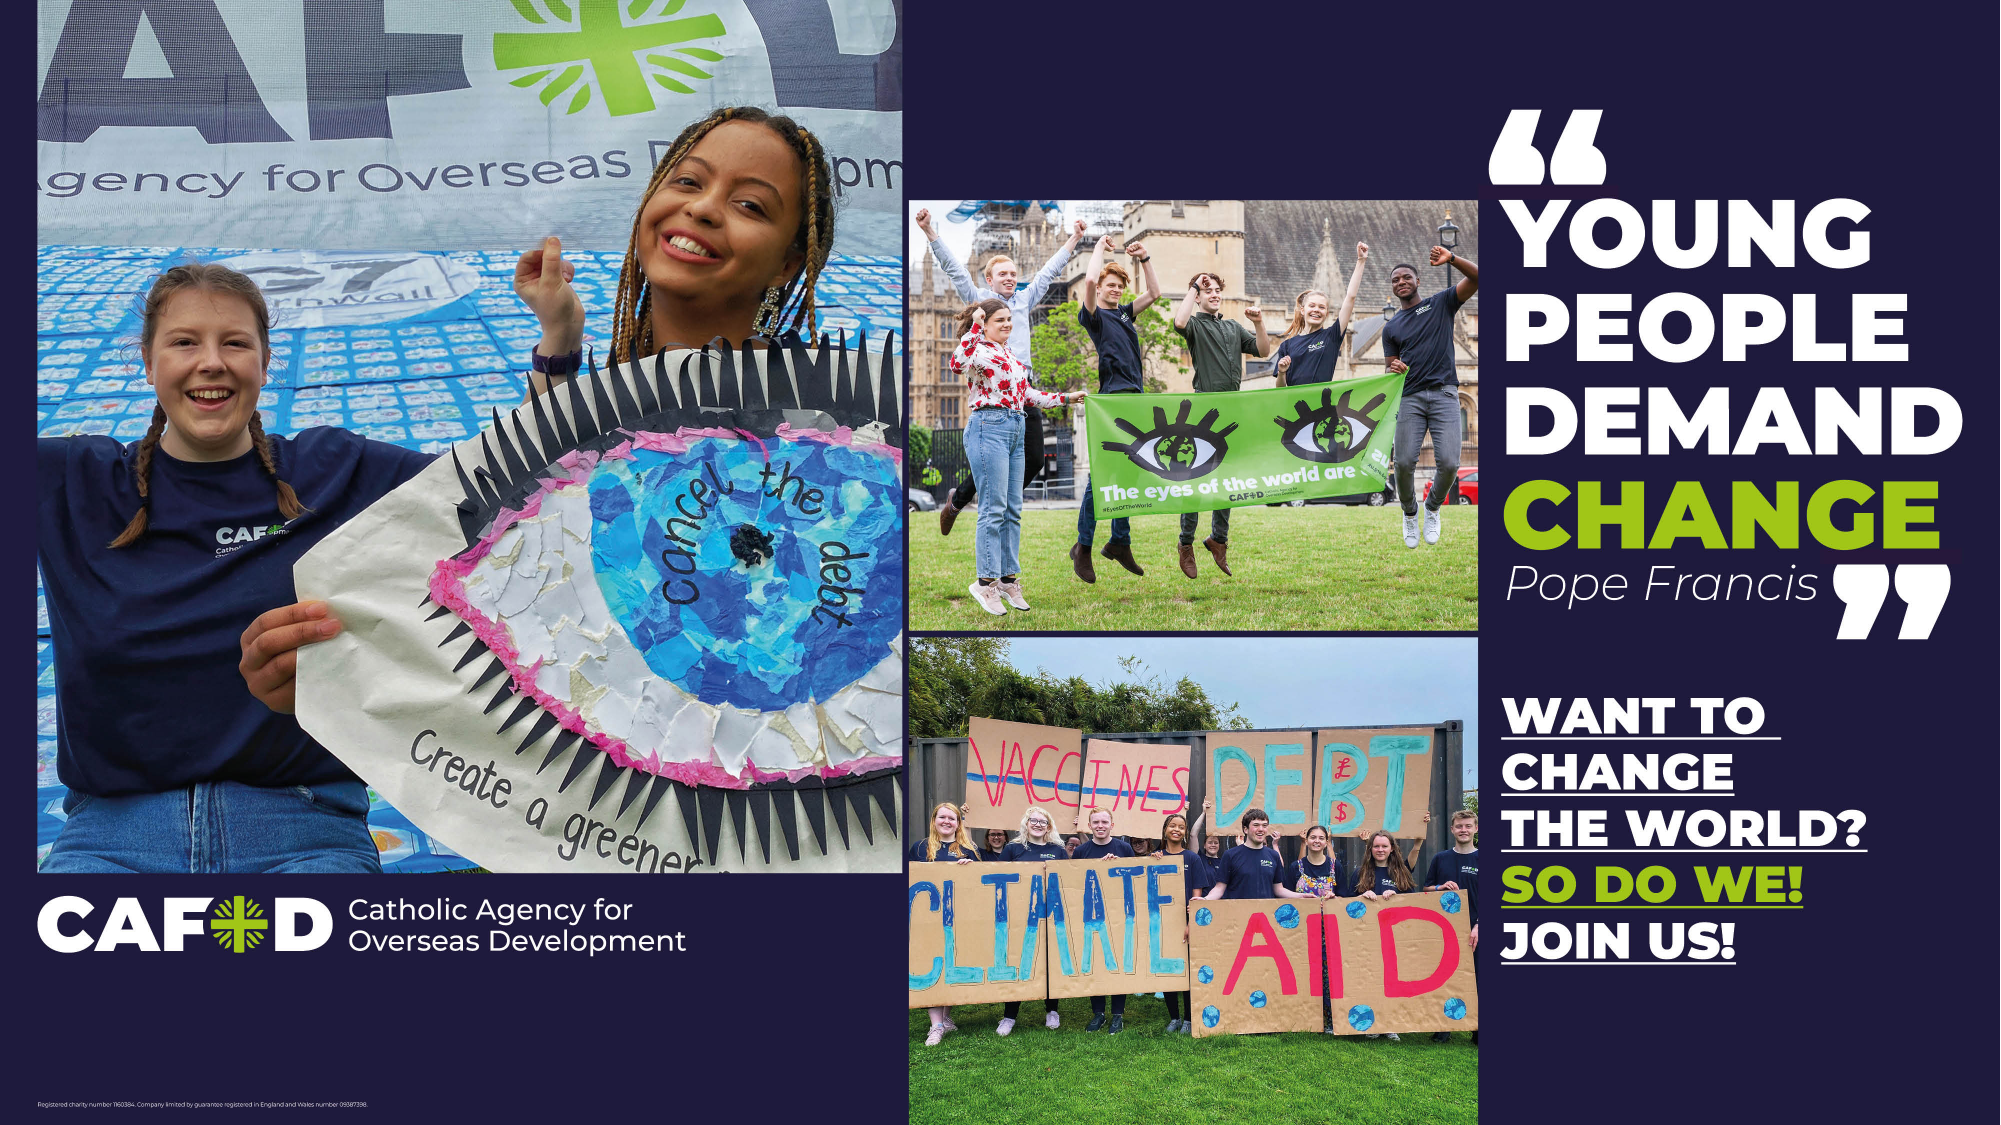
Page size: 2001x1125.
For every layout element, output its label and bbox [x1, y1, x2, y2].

text_box [0, 0, 2000, 1125]
